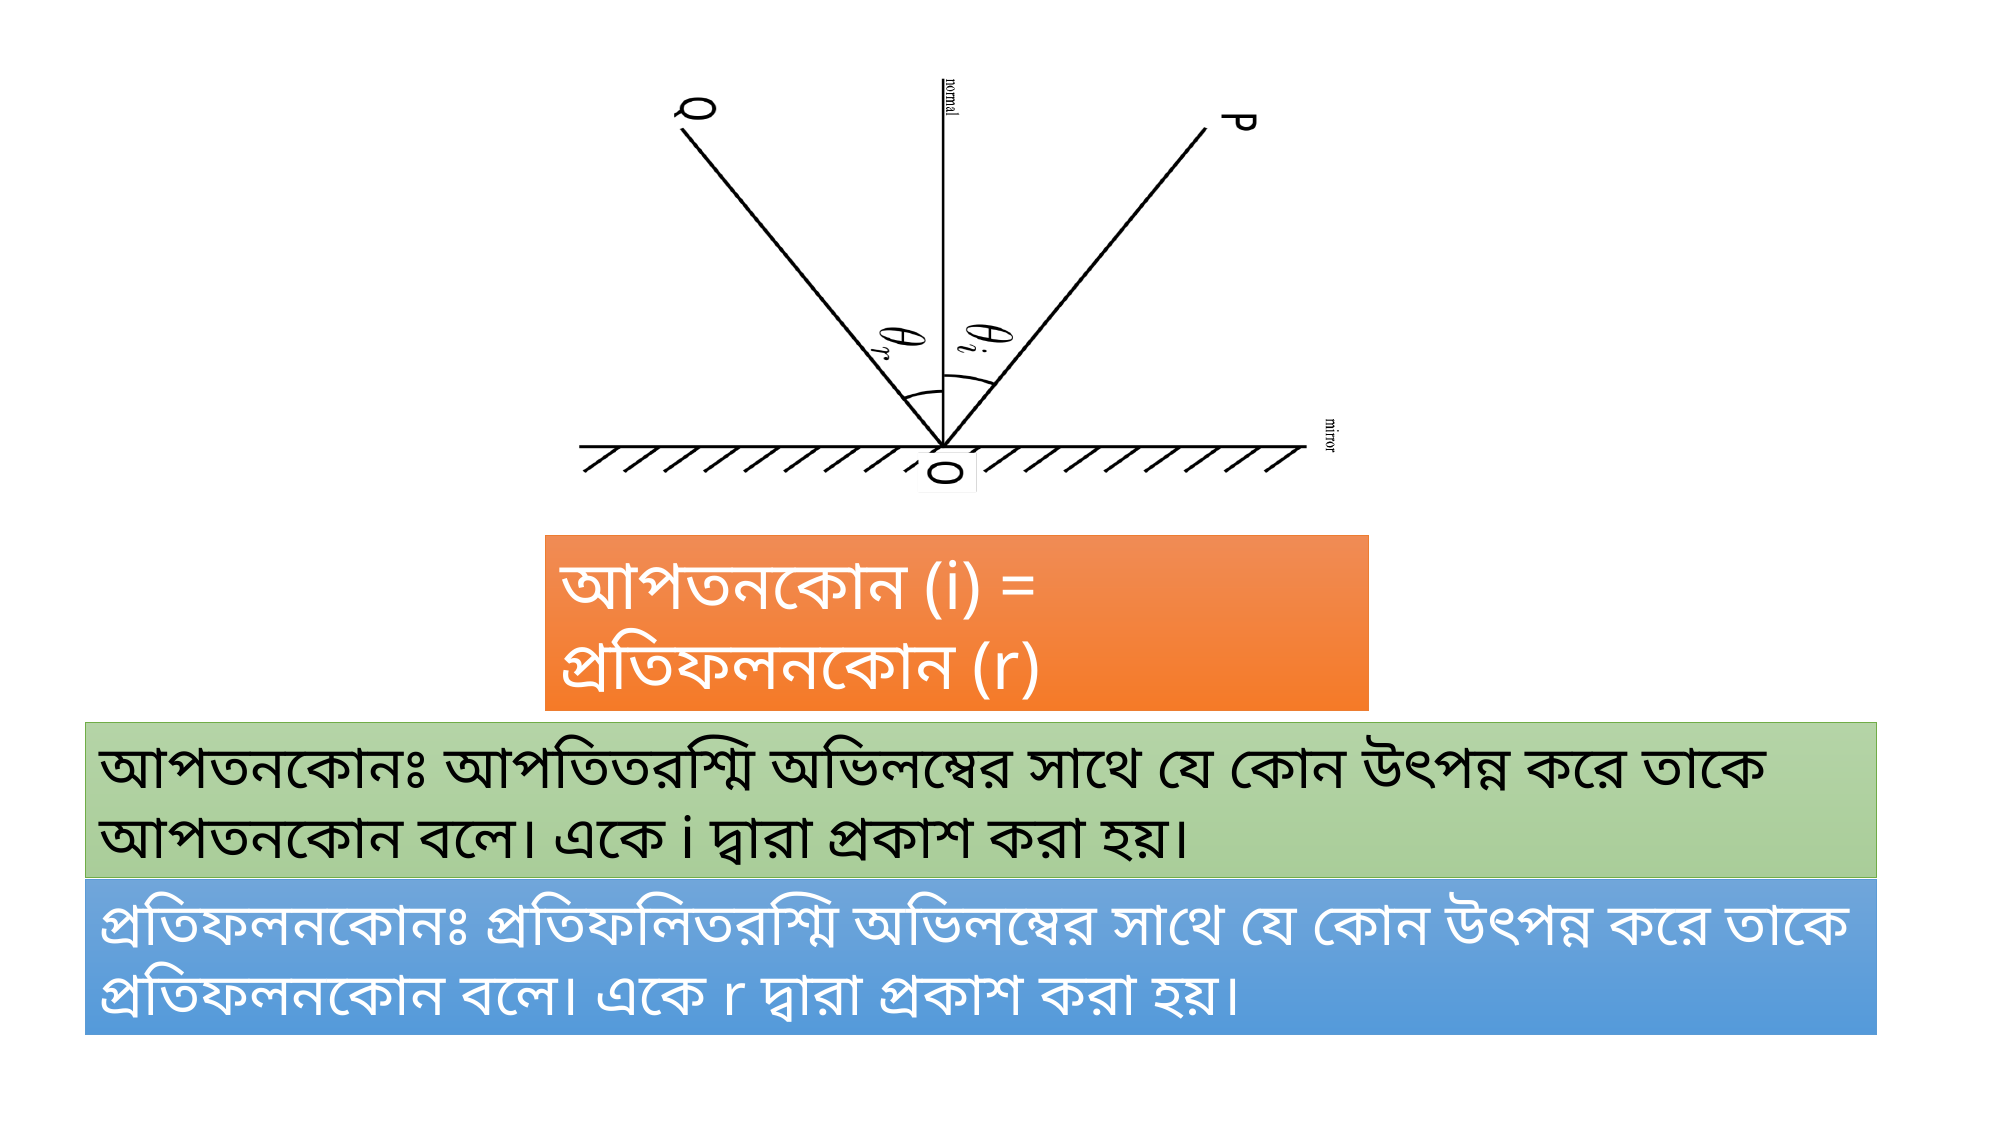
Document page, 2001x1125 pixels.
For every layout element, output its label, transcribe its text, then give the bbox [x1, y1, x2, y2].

text_box প্রতিফলনকোনঃ প্রতিফলিতরশ্মি অভিলম্বের সাথে যে কোন উৎপন্ন করে তাকে প্রতিফলনকোন বলে। একে r দ্বারা প্রকাশ করা হয়। [85, 879, 1877, 1035]
text_box আপতনকোন (i) = প্রতিফলনকোন (r) [545, 535, 1369, 711]
text_box আপতনকোনঃ আপতিতরশ্মি অভিলম্বের সাথে যে কোন উৎপন্ন করে তাকে আপতনকোন বলে। একে i দ্বারা প্রকাশ করা হয়। [85, 722, 1877, 878]
picture [561, 0, 1369, 689]
